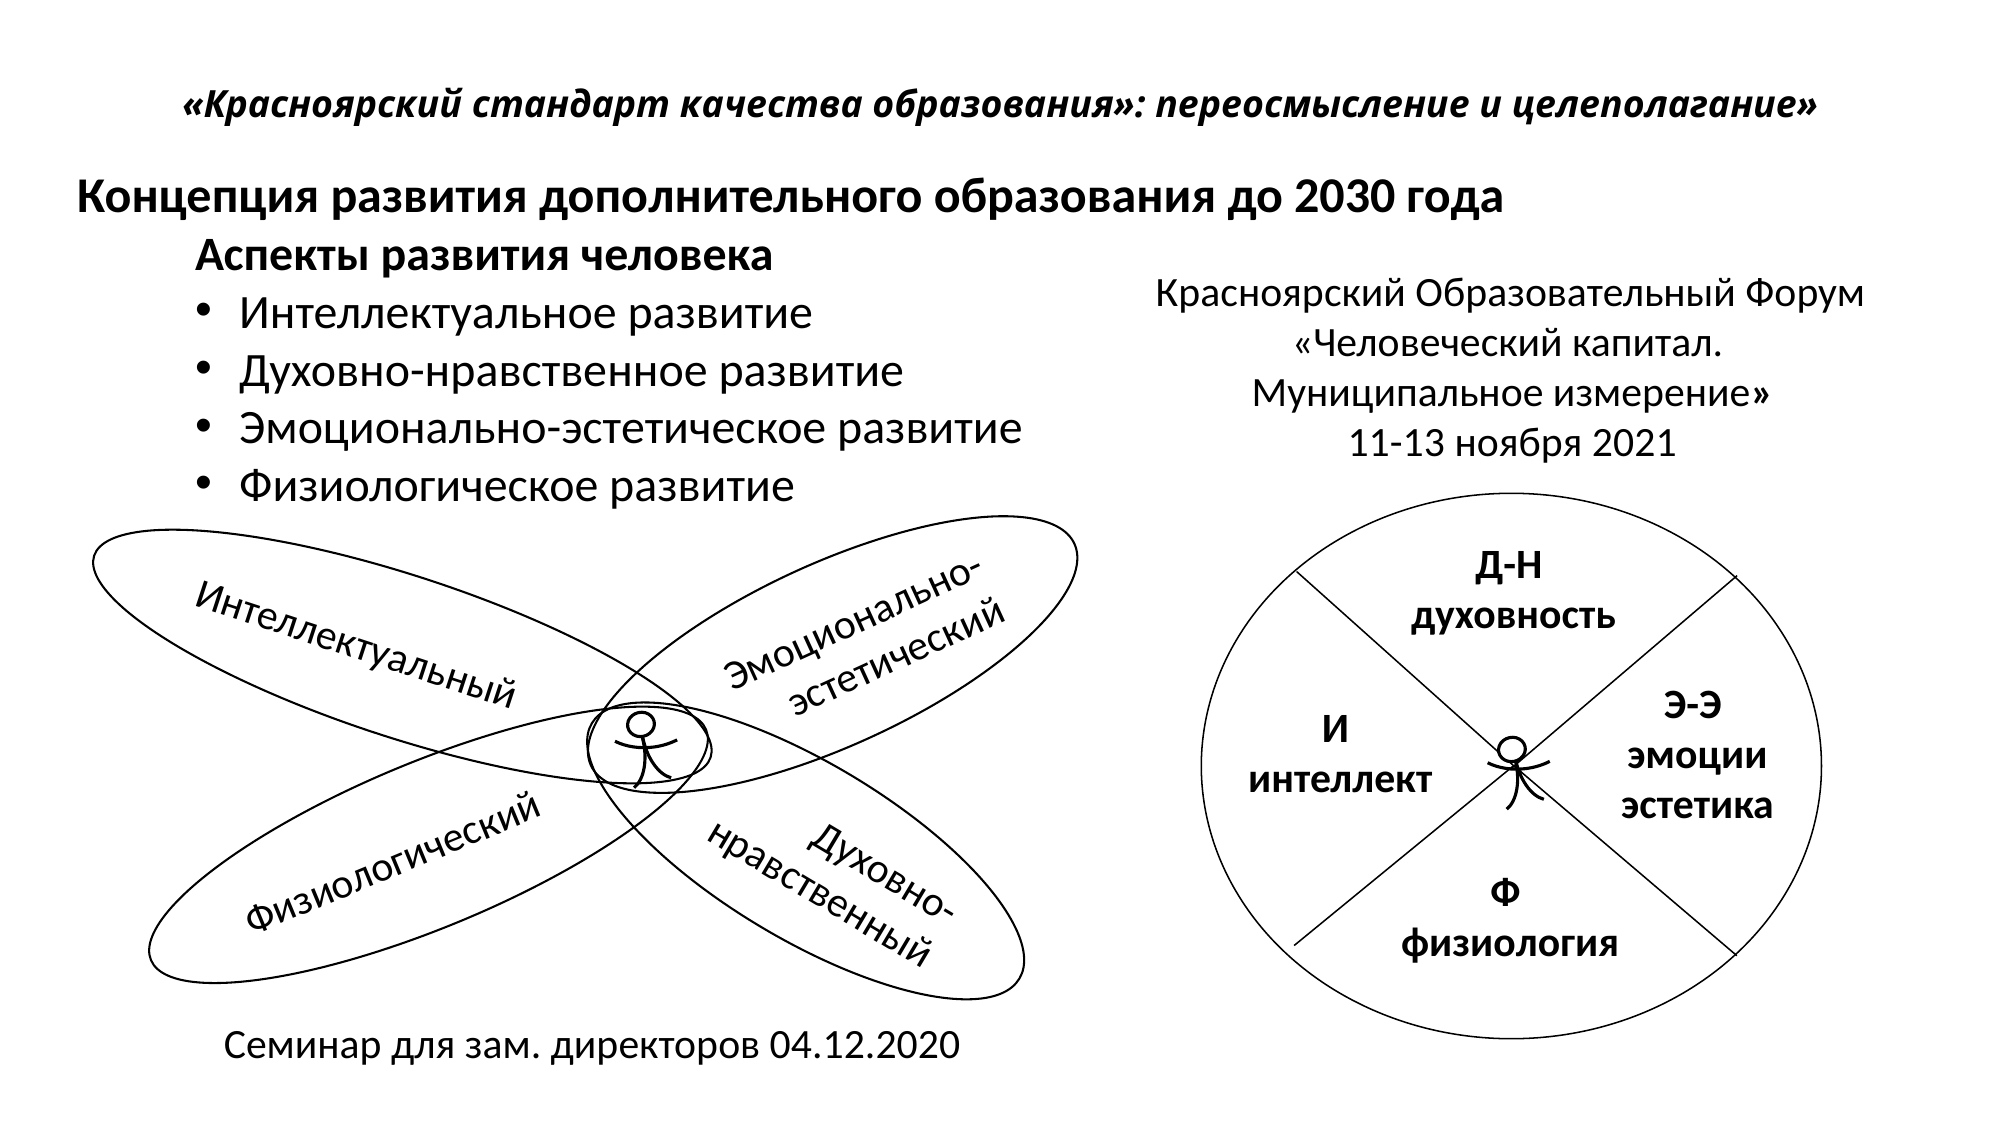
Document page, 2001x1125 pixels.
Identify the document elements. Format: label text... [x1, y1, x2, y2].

title «Красноярский стандарт качества образования»: переосмысление и целеполагание» [62, 59, 1940, 150]
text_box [1201, 493, 1822, 1039]
text_box Красноярский Образовательный Форум «Человеческий капитал. Муниципальное измерение» 11-13 ноября 2021 [1140, 256, 1885, 475]
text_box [77, 563, 1099, 940]
text_box Семинар для зам. директоров 04.12.2020 [208, 1009, 1033, 1079]
list Концепция развития дополнительного образования до 2030 года Аспекты развития человека Интеллектуальное развитие Духовно-нравственное развитие Эмоционально-эстетическое развитие Физиологическое развитие [62, 155, 1530, 569]
